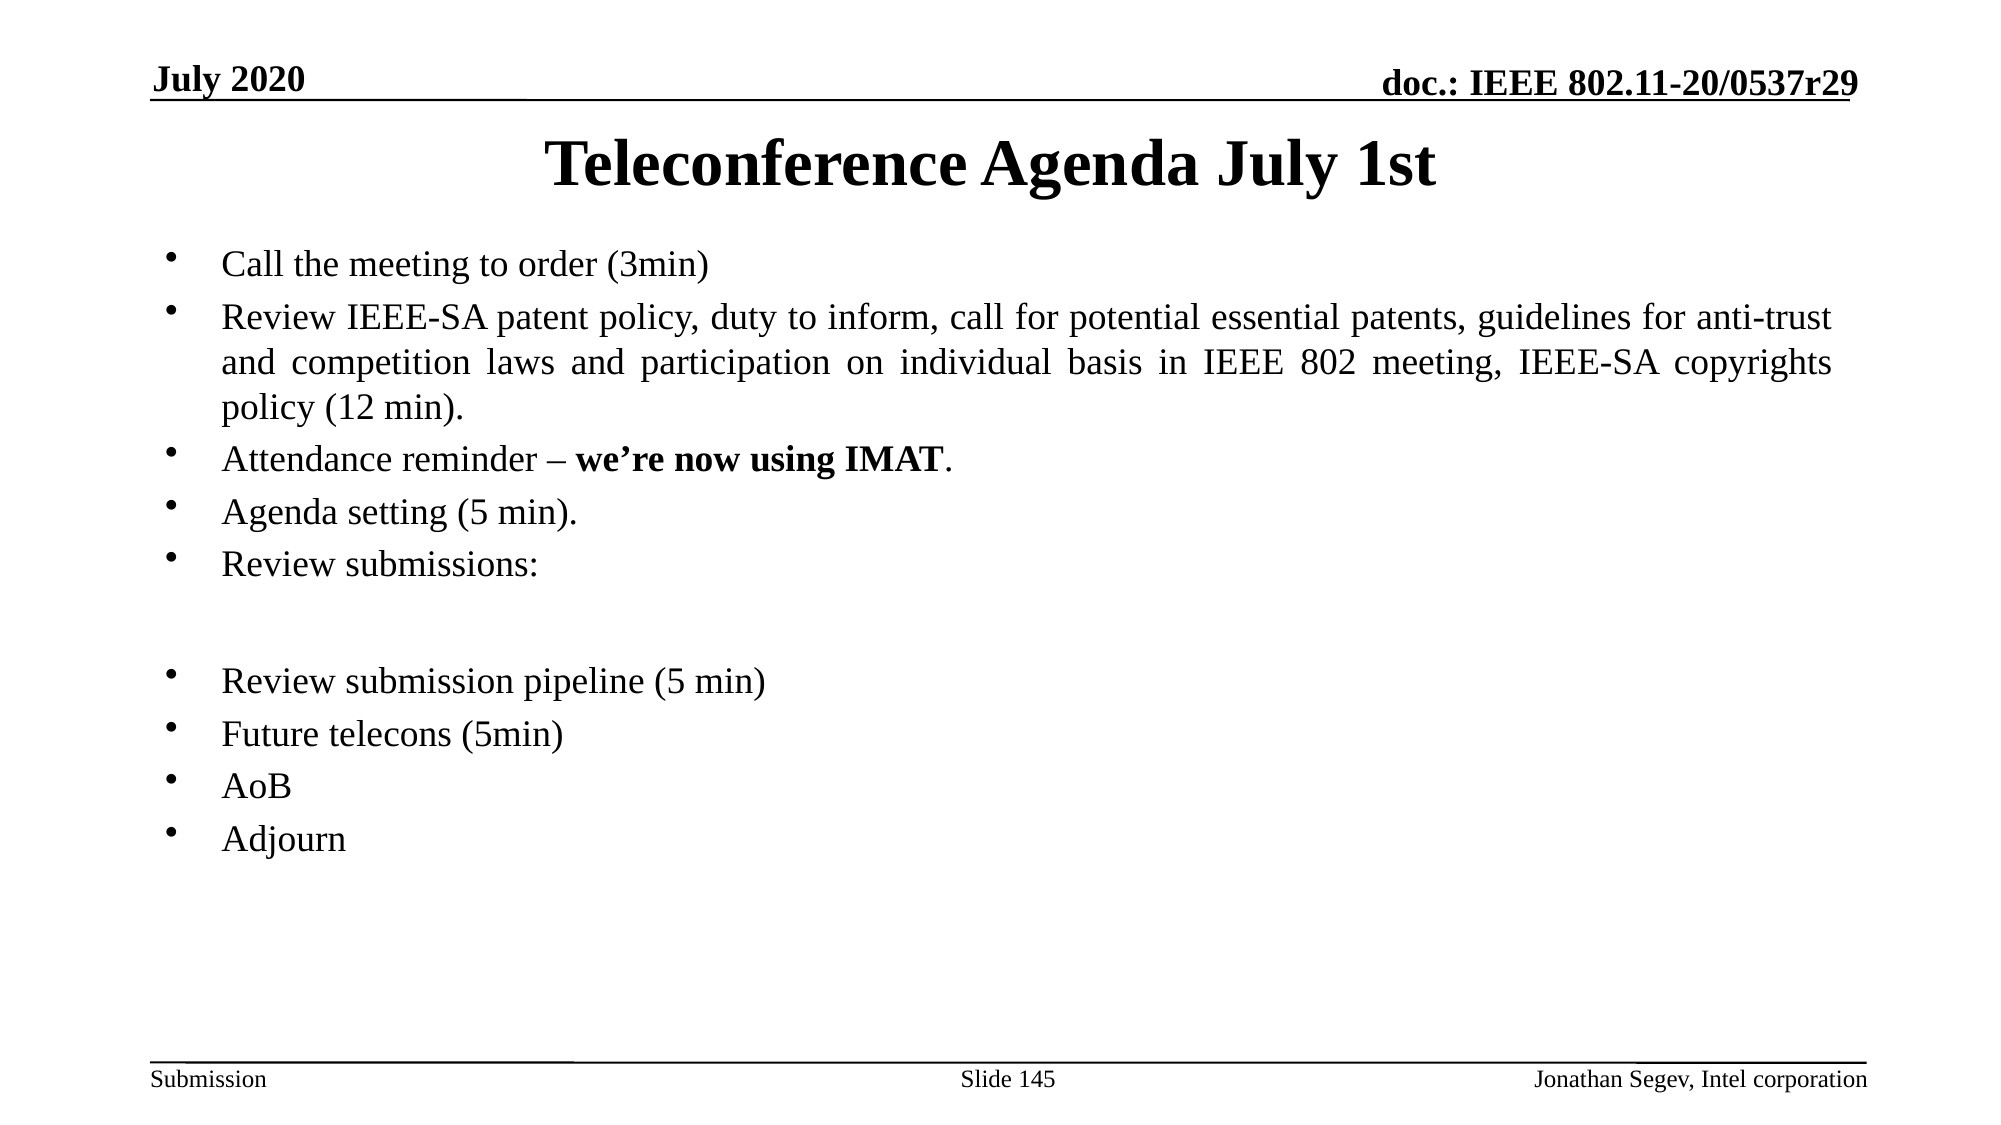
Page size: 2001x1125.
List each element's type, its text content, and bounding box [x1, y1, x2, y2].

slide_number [152, 54, 563, 100]
footer Jonathan Segev, Intel corporation [1171, 1061, 1869, 1093]
slide_number Slide 145 [950, 1061, 1067, 1123]
title Teleconference Agenda July 1st [149, 112, 1850, 205]
list Call the meeting to order (3min) Review IEEE-SA patent policy, duty to inform, call for potential essential patents, guidelines for anti-trust and competition laws and participation on individual basis in IEEE 802 meeting, IEEE-SA copyrights policy (12 min). Attendance reminder – we’re now using IMAT. Agenda setting (5 min). Review submissions: Review submission pipeline (5 min) Future telecons (5min) AoB Adjourn [149, 231, 1850, 1000]
